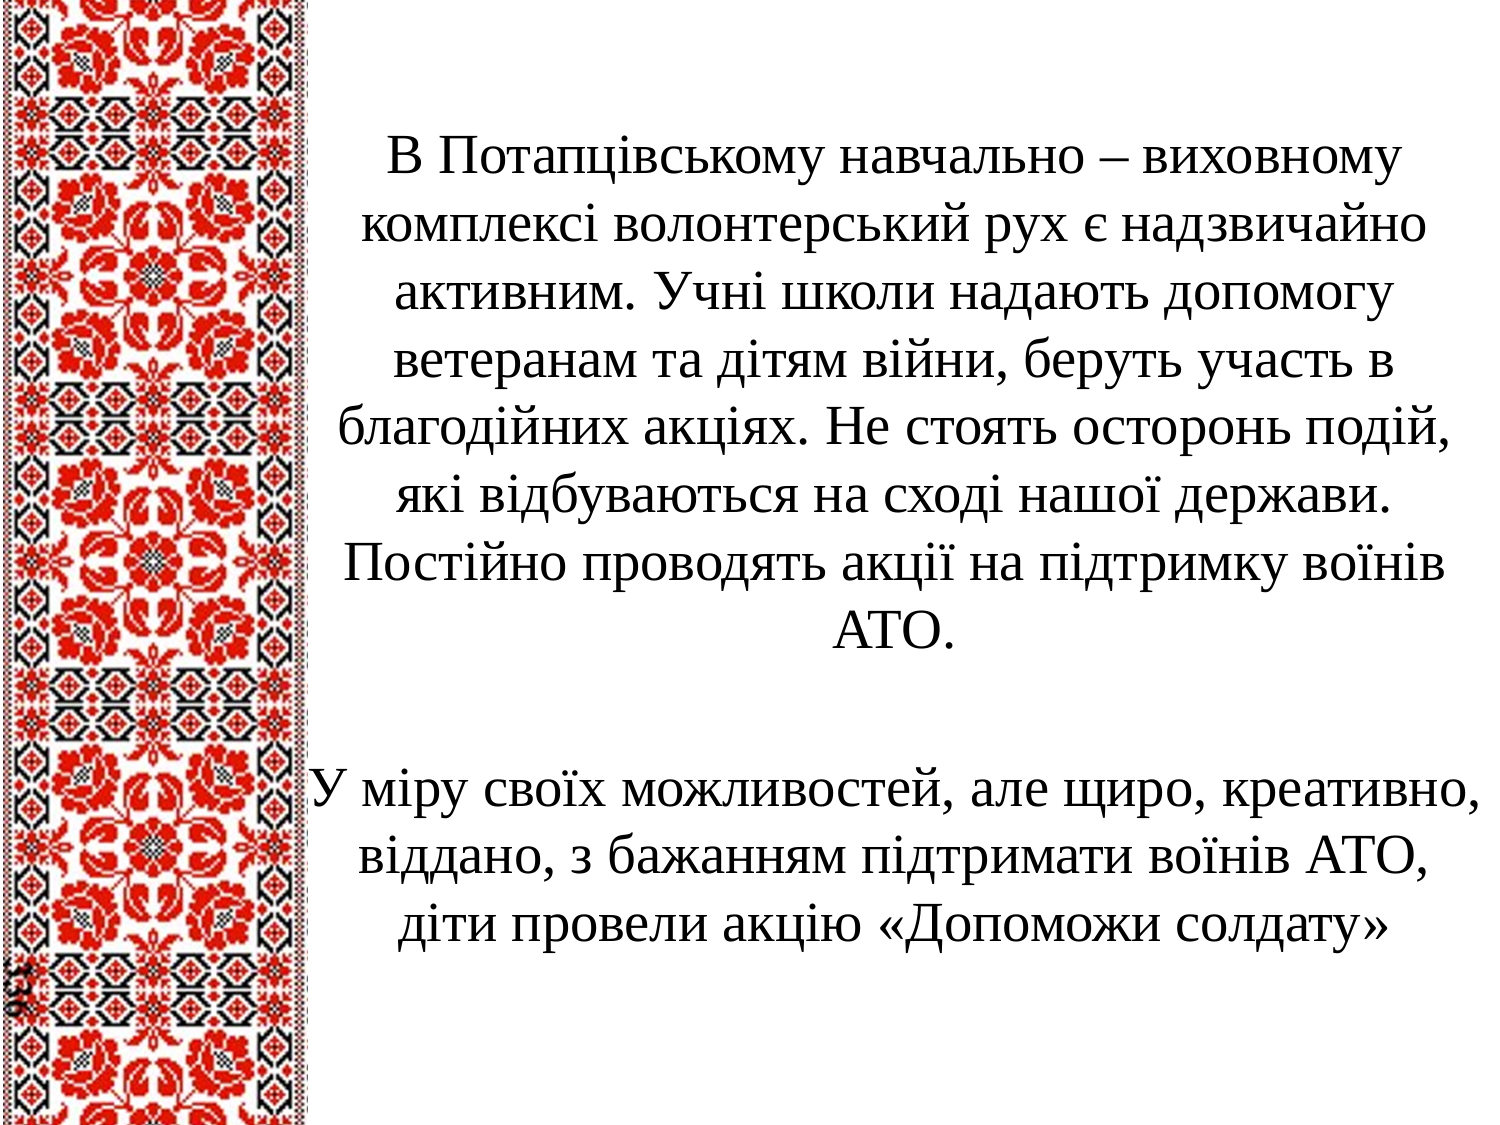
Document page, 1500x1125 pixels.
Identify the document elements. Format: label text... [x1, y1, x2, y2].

list В Потапцівському навчально – виховному комплексі волонтерський рух є надзвичайно активним. Учні школи надають допомогу ветеранам та дітям війни, беруть участь в благодійних акціях. Не стоять осторонь подій, які відбуваються на сході нашої держави. Постійно проводять акції на підтримку воїнів АТО. У міру своїх можливостей, але щиро, креативно, віддано, з бажанням підтримати воїнів АТО, діти провели акцію «Допоможи солдату» [312, 30, 1500, 1125]
picture [2, 0, 309, 1125]
